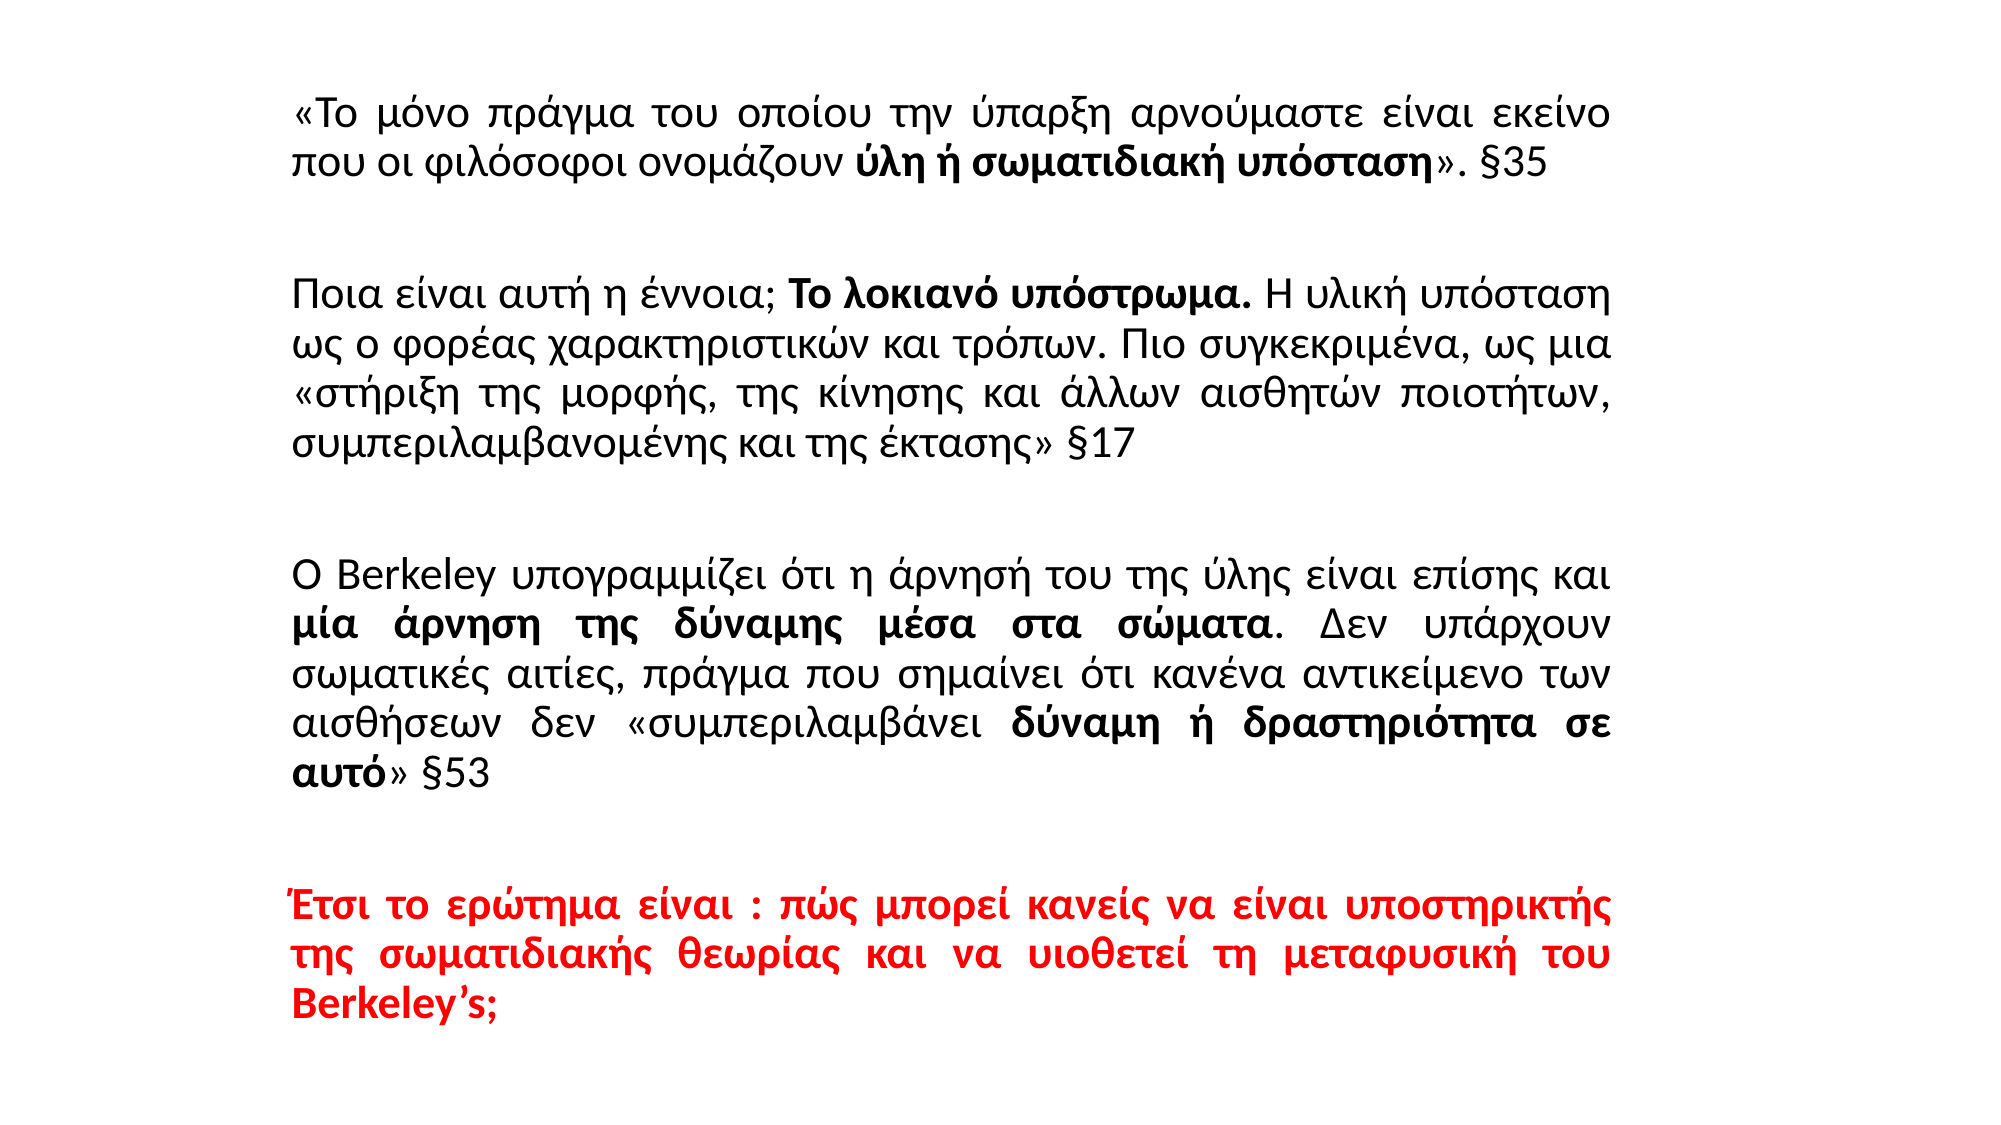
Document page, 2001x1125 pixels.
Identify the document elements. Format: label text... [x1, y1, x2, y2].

list «Το μόνο πράγμα του οποίου την ύπαρξη αρνούμαστε είναι εκείνο που οι φιλόσοφοι ονομάζουν ύλη ή σωματιδιακή υπόσταση». §35 Ποια είναι αυτή η έννοια; Το λοκιανό υπόστρωμα. Η υλική υπόσταση ως ο φορέας χαρακτηριστικών και τρόπων. Πιο συγκεκριμένα, ως μια «στήριξη της μορφής, της κίνησης και άλλων αισθητών ποιοτήτων, συμπεριλαμβανομένης και της έκτασης» §17 Ο Berkeley υπογραμμίζει ότι η άρνησή του της ύλης είναι επίσης και μία άρνηση της δύναμης μέσα στα σώματα. Δεν υπάρχουν σωματικές αιτίες, πράγμα που σημαίνει ότι κανένα αντικείμενο των αισθήσεων δεν «συμπεριλαμβάνει δύναμη ή δραστηριότητα σε αυτό» §53 Έτσι το ερώτημα είναι : πώς μπορεί κανείς να είναι υποστηρικτής της σωματιδιακής θεωρίας και να υιοθετεί τη μεταφυσική του Berkeley’s; [276, 80, 1627, 1045]
